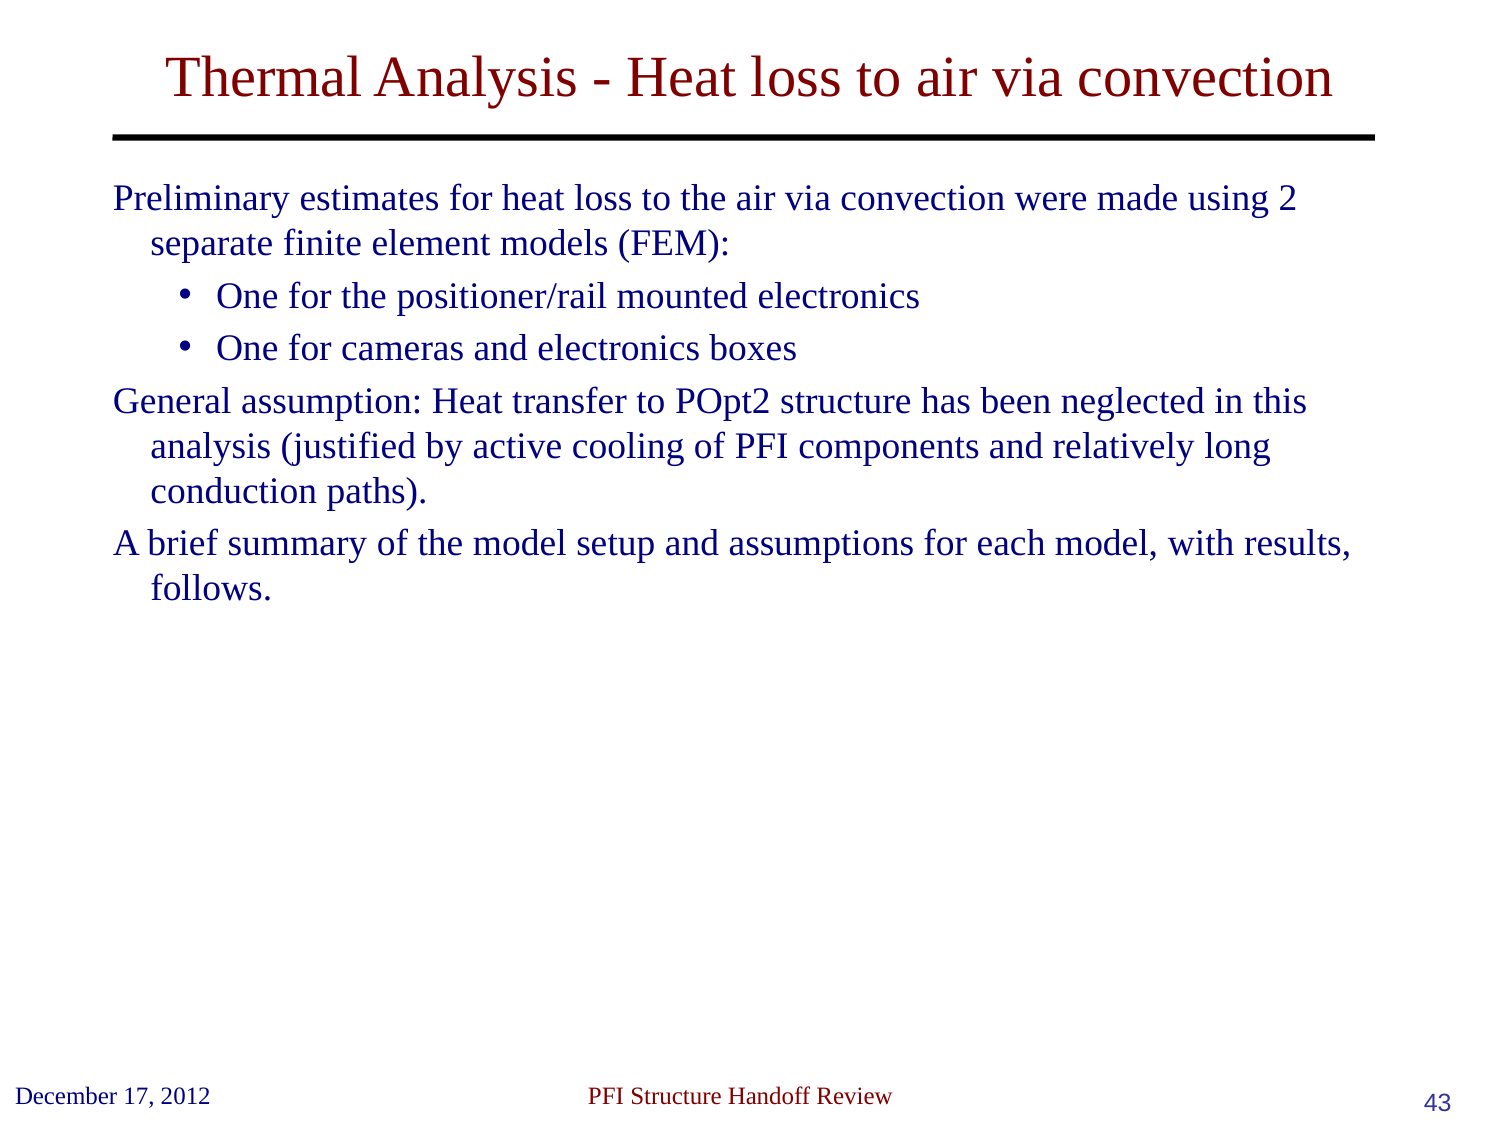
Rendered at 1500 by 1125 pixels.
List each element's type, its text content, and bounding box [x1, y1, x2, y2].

list Preliminary estimates for heat loss to the air via convection were made using 2 separate finite element models (FEM): One for the positioner/rail mounted electronics One for cameras and electronics boxes General assumption: Heat transfer to POpt2 structure has been neglected in this analysis (justified by active cooling of PFI components and relatively long conduction paths). A brief summary of the model setup and assumptions for each model, with results, follows. [97, 165, 1388, 1036]
title Thermal Analysis - Heat loss to air via convection [112, 12, 1388, 134]
slide_number 43 [1162, 1074, 1476, 1125]
footer PFI Structure Handoff Review [474, 1072, 1001, 1125]
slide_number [0, 1071, 351, 1125]
